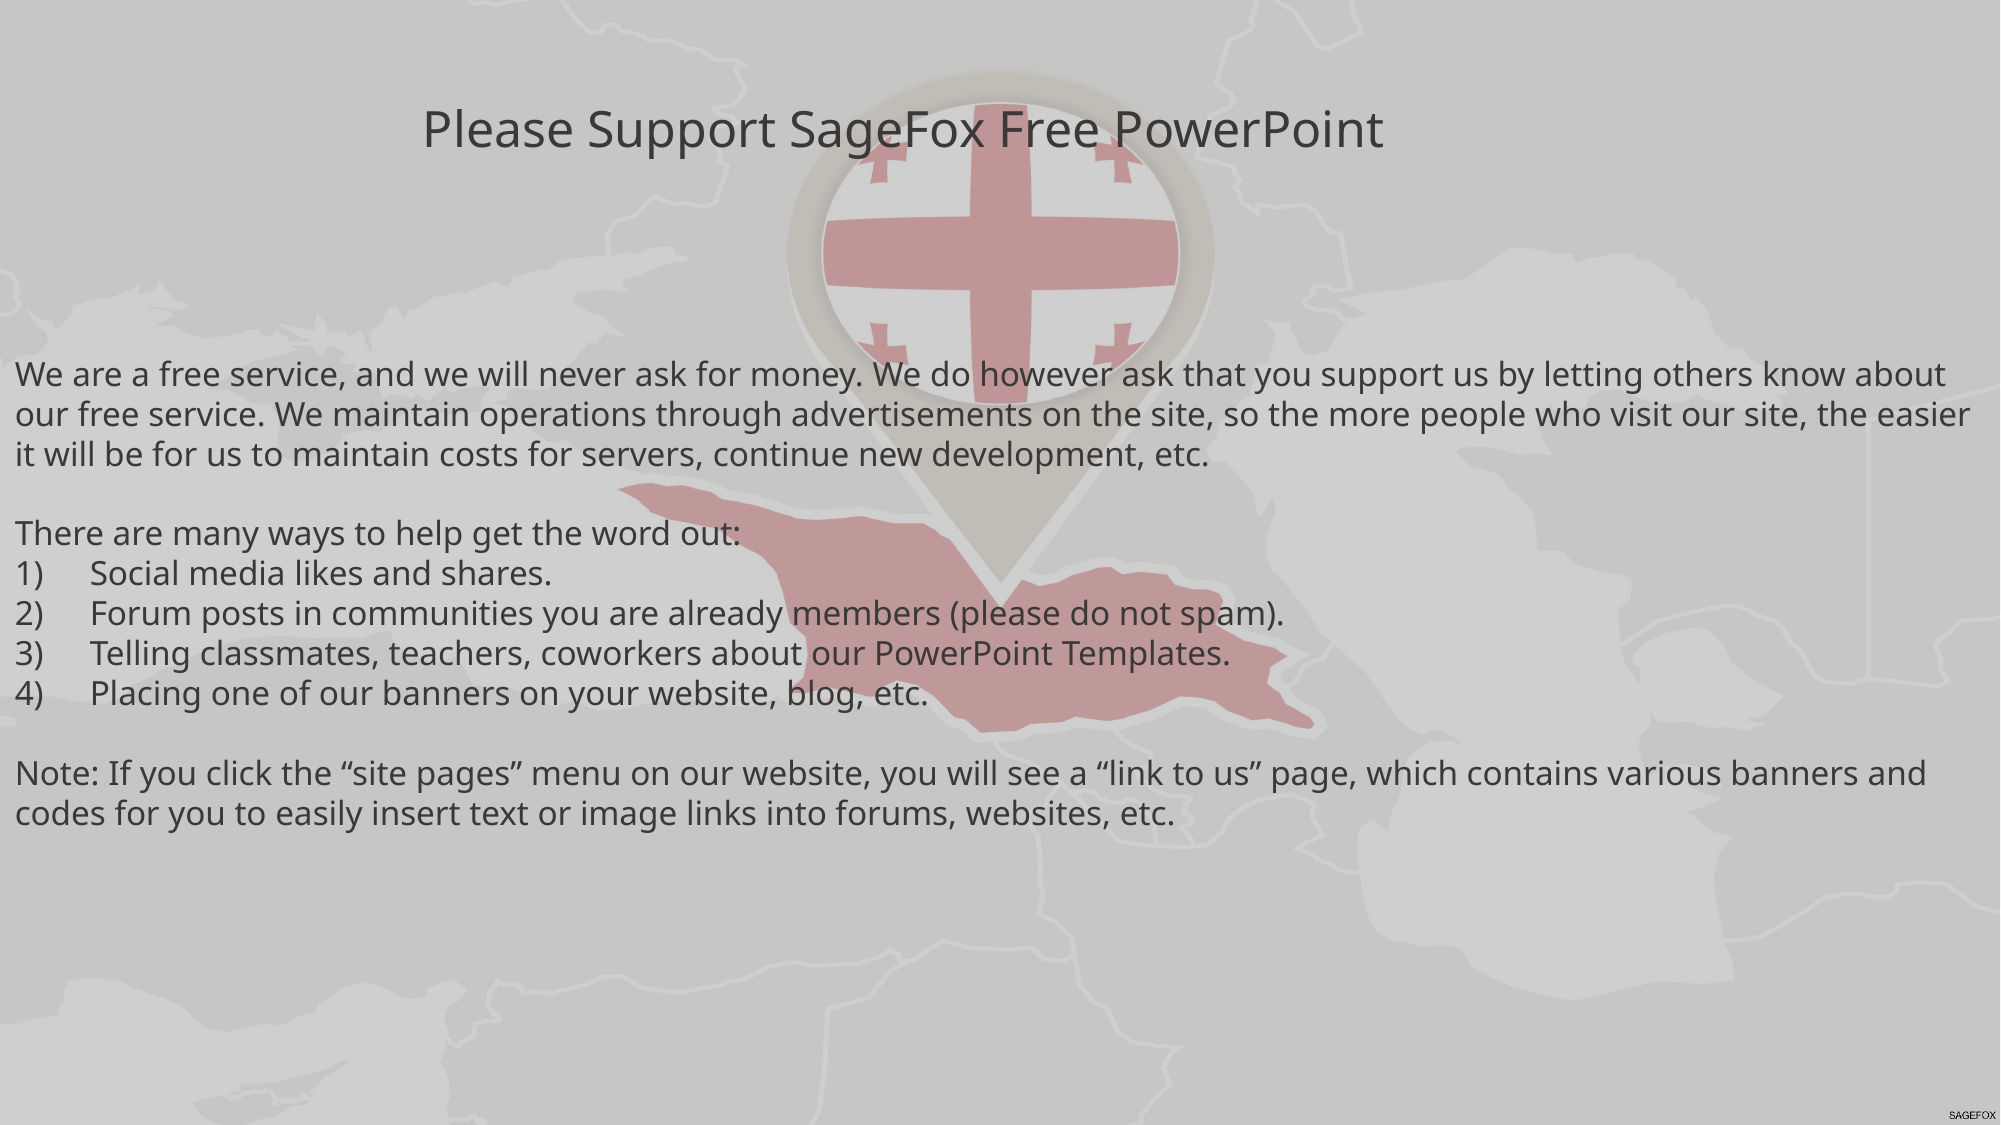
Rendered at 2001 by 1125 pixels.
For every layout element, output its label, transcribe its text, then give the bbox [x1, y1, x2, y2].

title Please Support SageFox Free PowerPoint [363, 72, 1444, 190]
text_box We are a free service, and we will never ask for money. We do however ask that you support us by letting others know about our free service. We maintain operations through advertisements on the site, so the more people who visit our site, the easier it will be for us to maintain costs for servers, continue new development, etc. There are many ways to help get the word out: Social media likes and shares. Forum posts in communities you are already members (please do not spam). Telling classmates, teachers, coworkers about our PowerPoint Templates. Placing one of our banners on your website, blog, etc. Note: If you click the “site pages” menu on our website, you will see a “link to us” page, which contains various banners and codes for you to easily insert text or image links into forums, websites, etc. [0, 0, 2000, 1125]
